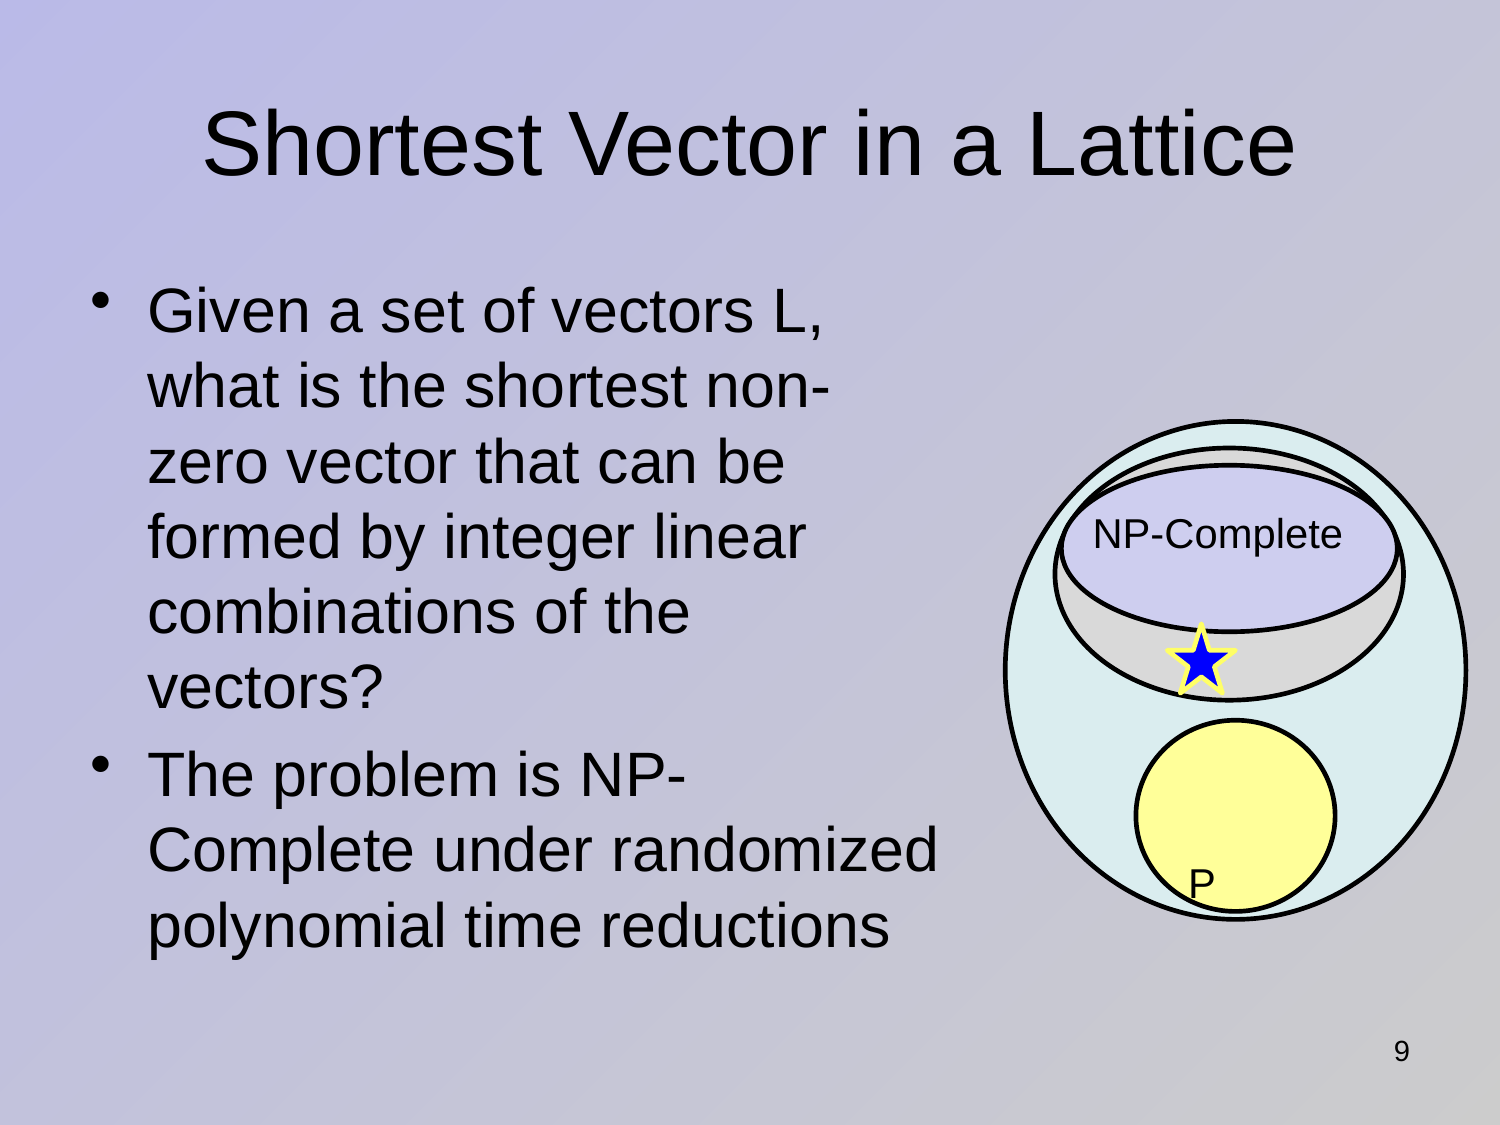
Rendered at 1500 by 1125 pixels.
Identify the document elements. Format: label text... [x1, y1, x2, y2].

text_box [1165, 621, 1238, 695]
text_box [1089, 447, 1381, 511]
text_box [1054, 538, 1196, 695]
text_box P [1173, 849, 1298, 914]
list Given a set of vectors L, what is the shortest non-zero vector that can be formed by integer linear combinations of the vectors? The problem is NP-Complete under randomized polynomial time reductions [75, 262, 962, 1005]
title Shortest Vector in a Lattice [75, 45, 1425, 233]
slide_number 9 [1074, 1024, 1426, 1103]
text_box [1005, 421, 1466, 911]
text_box NP-Complete [1077, 499, 1364, 565]
text_box [1135, 720, 1336, 891]
text_box [1188, 914, 1284, 920]
text_box [1061, 465, 1398, 632]
text_box [1179, 539, 1404, 701]
